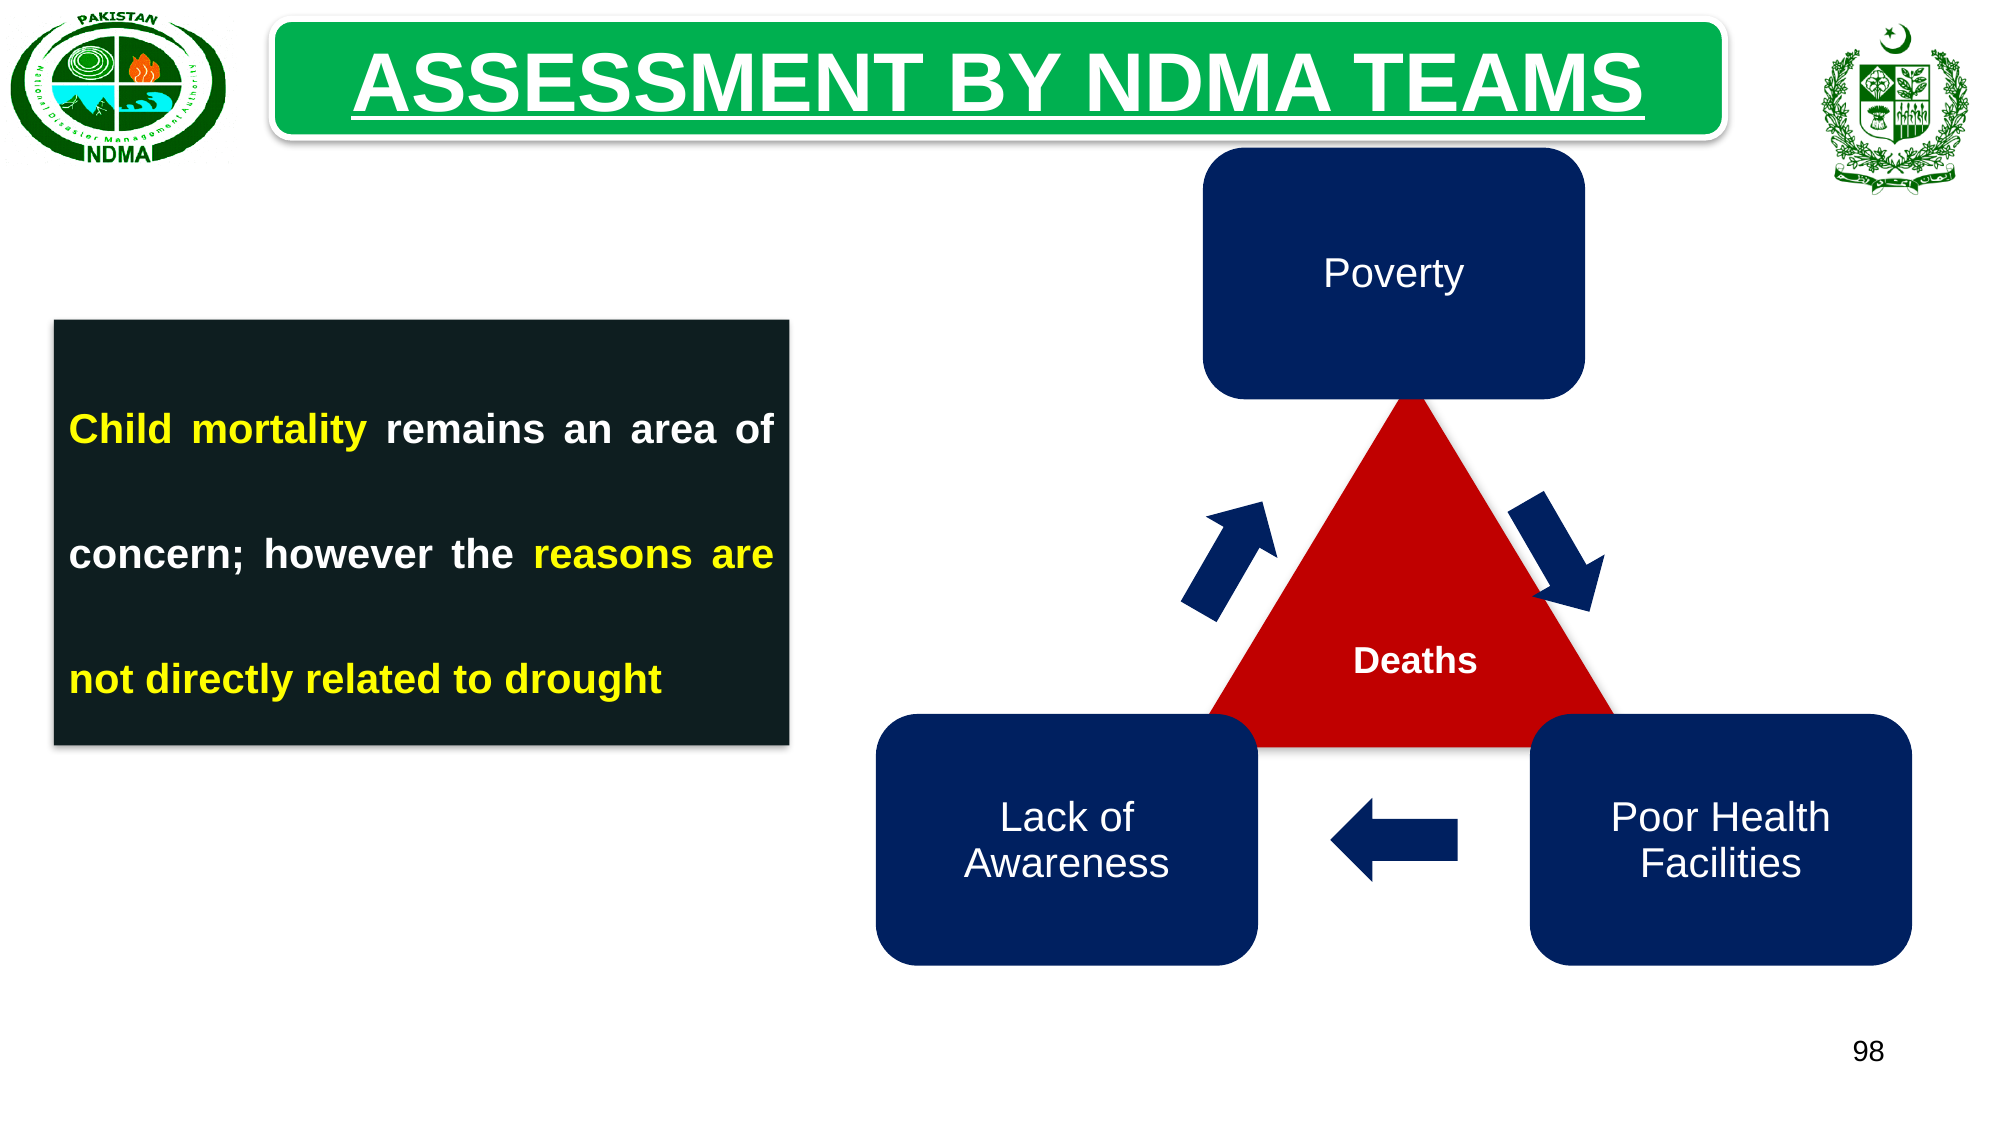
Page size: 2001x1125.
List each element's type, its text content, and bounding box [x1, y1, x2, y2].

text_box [629, 147, 2000, 1125]
picture [1818, 21, 1970, 147]
text_box ASSESSMENT BY NDMA TEAMS [268, 15, 1729, 141]
text_box Child mortality remains an area of concern; however the reasons are not directly related to drought [53, 319, 624, 746]
